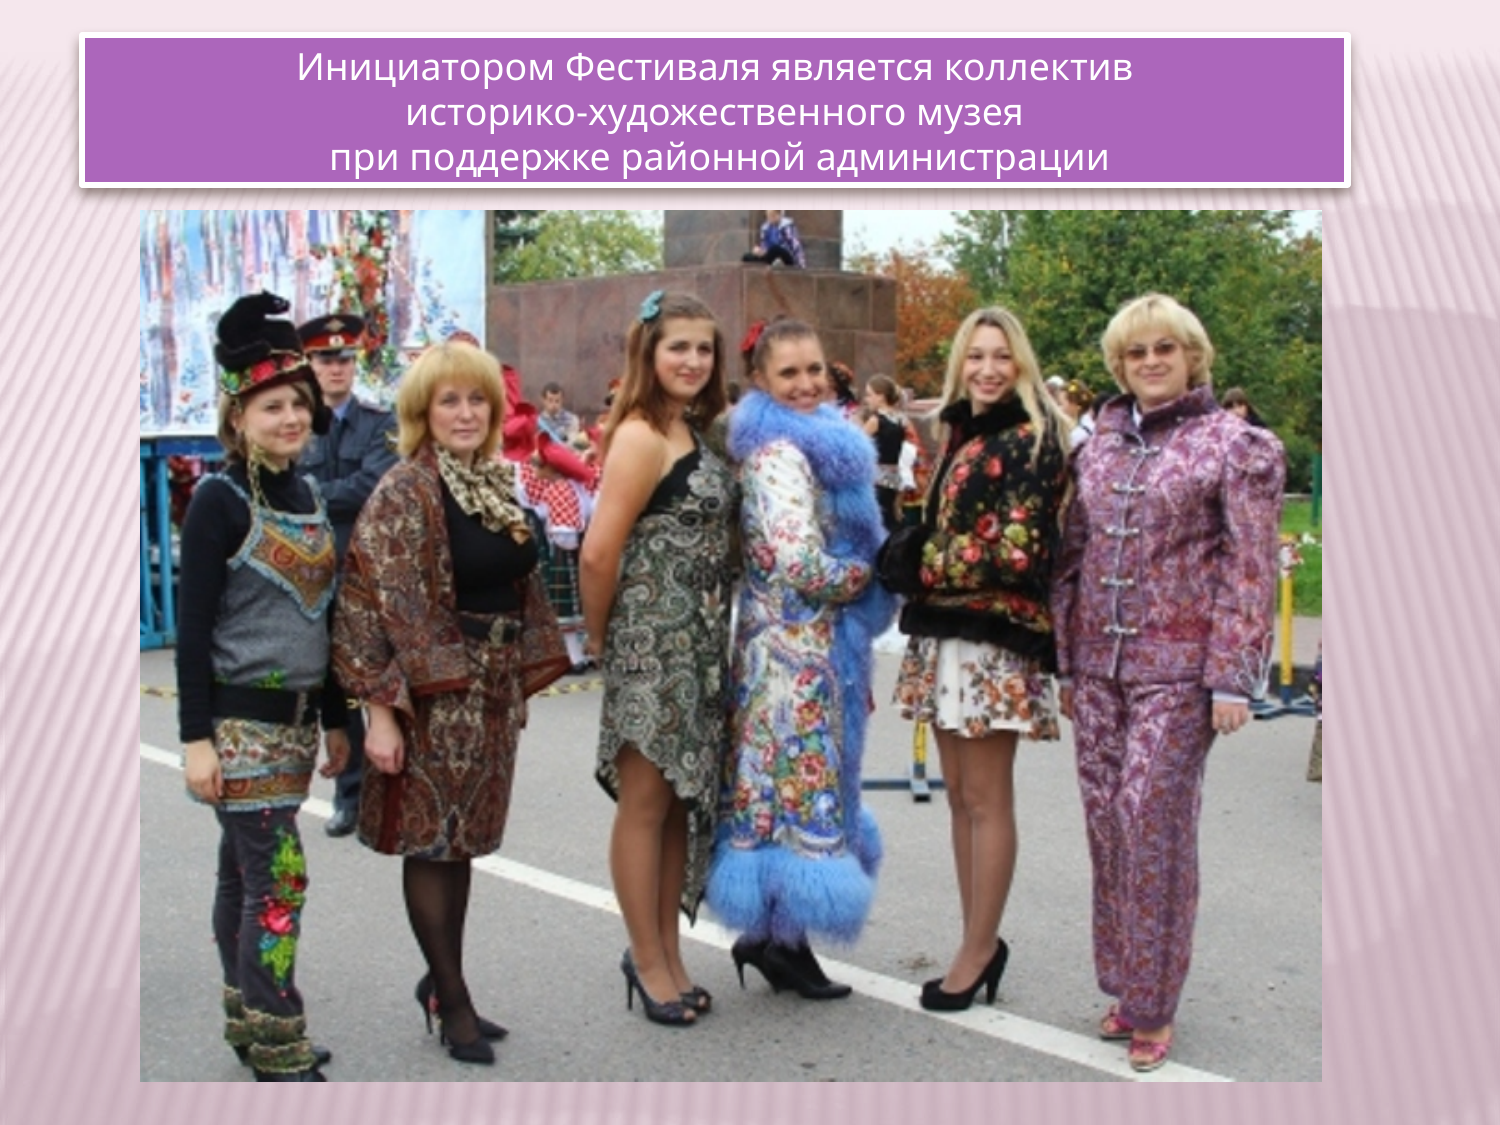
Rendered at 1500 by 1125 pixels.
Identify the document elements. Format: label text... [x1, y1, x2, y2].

text_box Инициатором Фестиваля является коллектив историко-художественного музея при поддержке районной администрации [79, 32, 1351, 188]
picture [140, 210, 1322, 1083]
